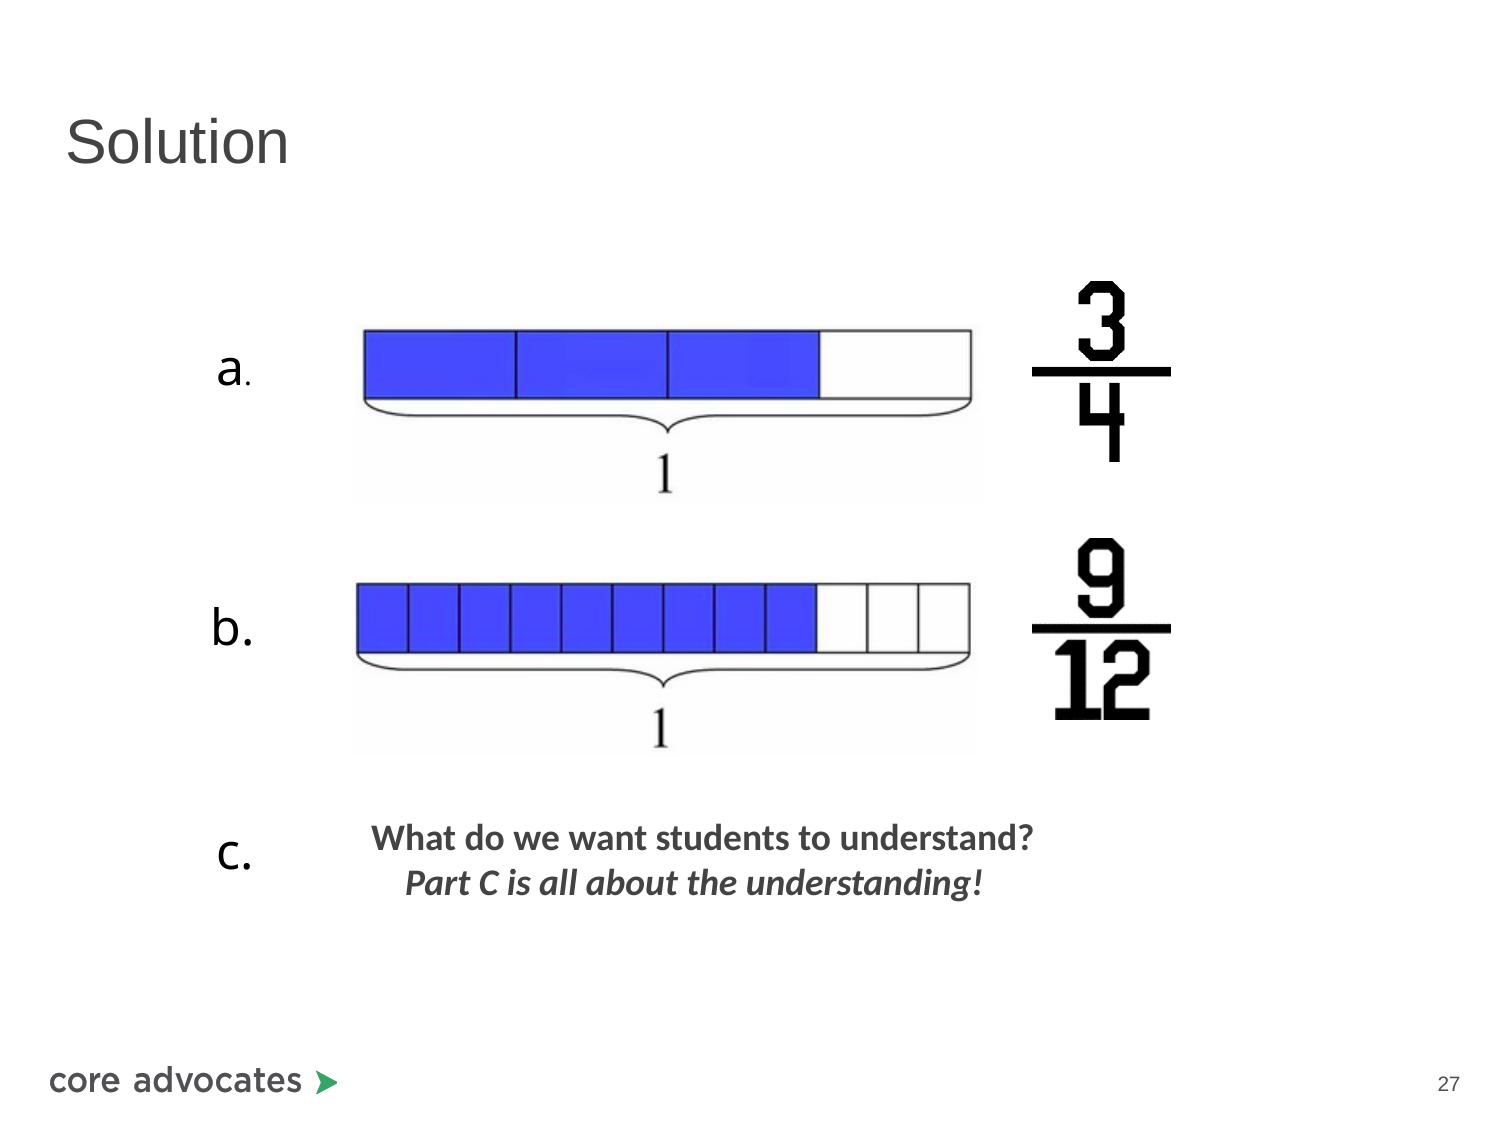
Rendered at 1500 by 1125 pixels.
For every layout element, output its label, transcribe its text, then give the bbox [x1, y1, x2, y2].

picture [1032, 538, 1171, 720]
text_box c. [201, 804, 273, 876]
list What do we want students to understand? Part C is all about the understanding! [50, 257, 1457, 1001]
picture [50, 1066, 337, 1094]
text_box b. [195, 580, 279, 639]
picture [299, 281, 1171, 503]
text_box a. [201, 320, 298, 393]
picture [336, 568, 996, 756]
title Solution [50, 45, 1457, 233]
